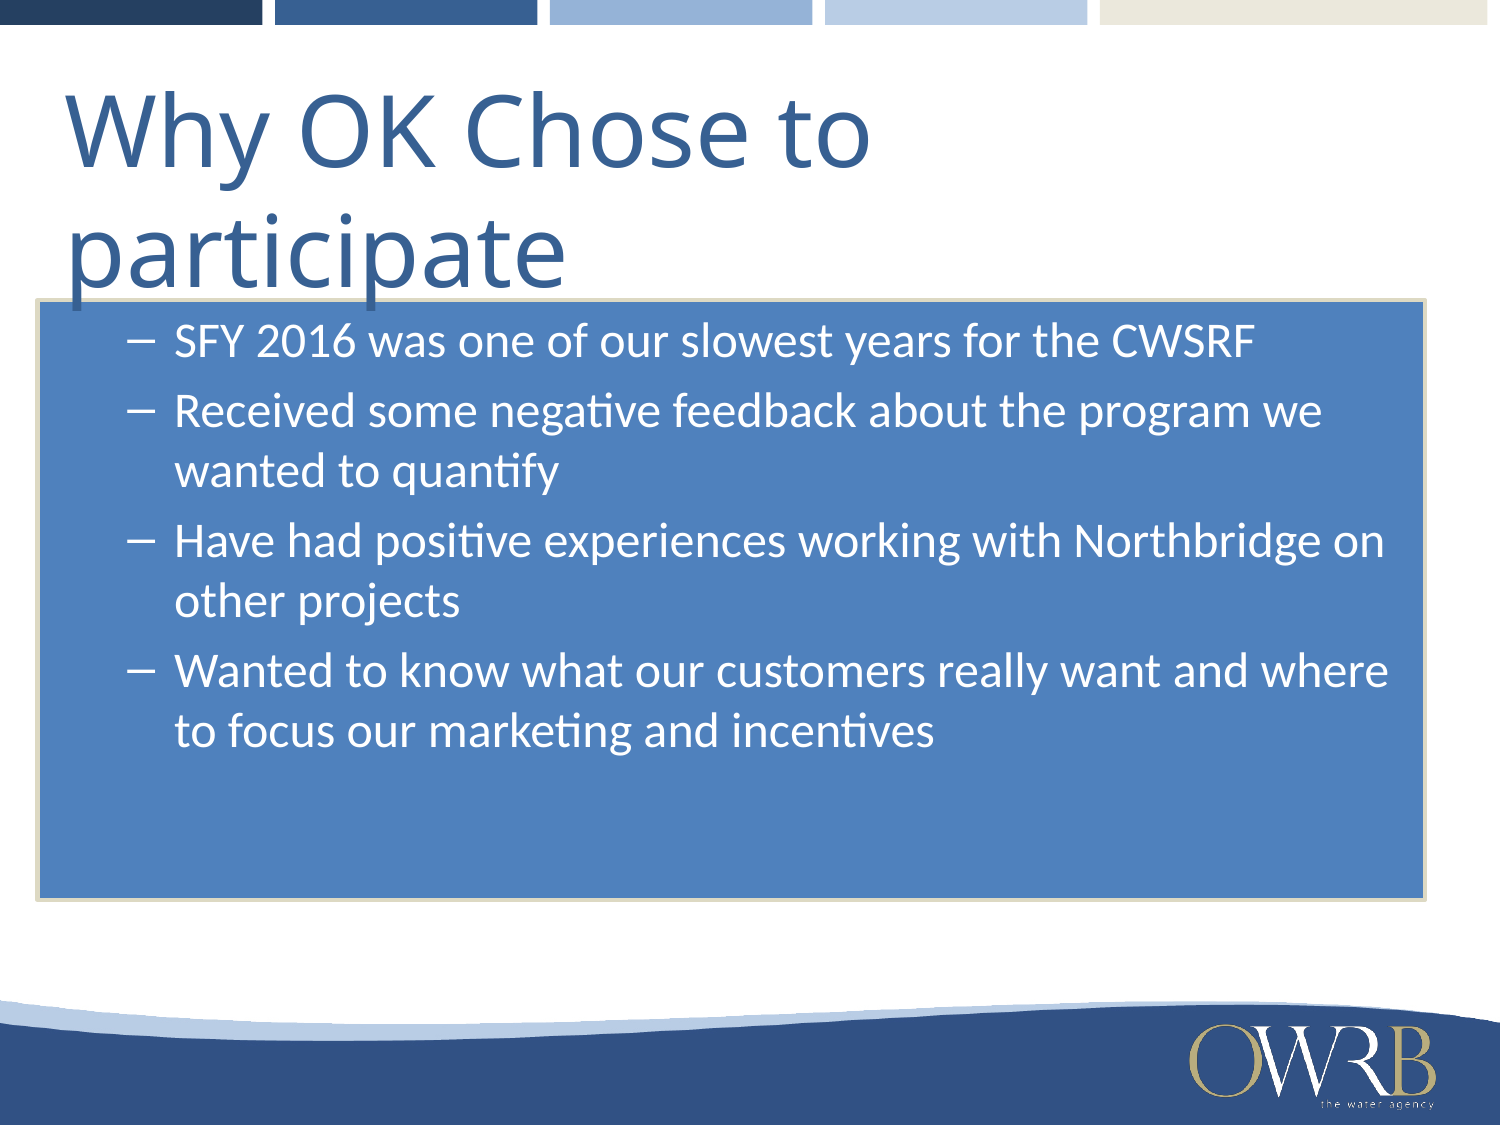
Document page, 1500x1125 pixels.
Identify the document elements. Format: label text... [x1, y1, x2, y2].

list SFY 2016 was one of our slowest years for the CWSRF Received some negative feedback about the program we wanted to quantify Have had positive experiences working with Northbridge on other projects Wanted to know what our customers really want and where to focus our marketing and incentives [35, 298, 1427, 902]
text_box Why OK Chose to participate [49, 87, 1263, 288]
picture [0, 999, 1500, 1125]
